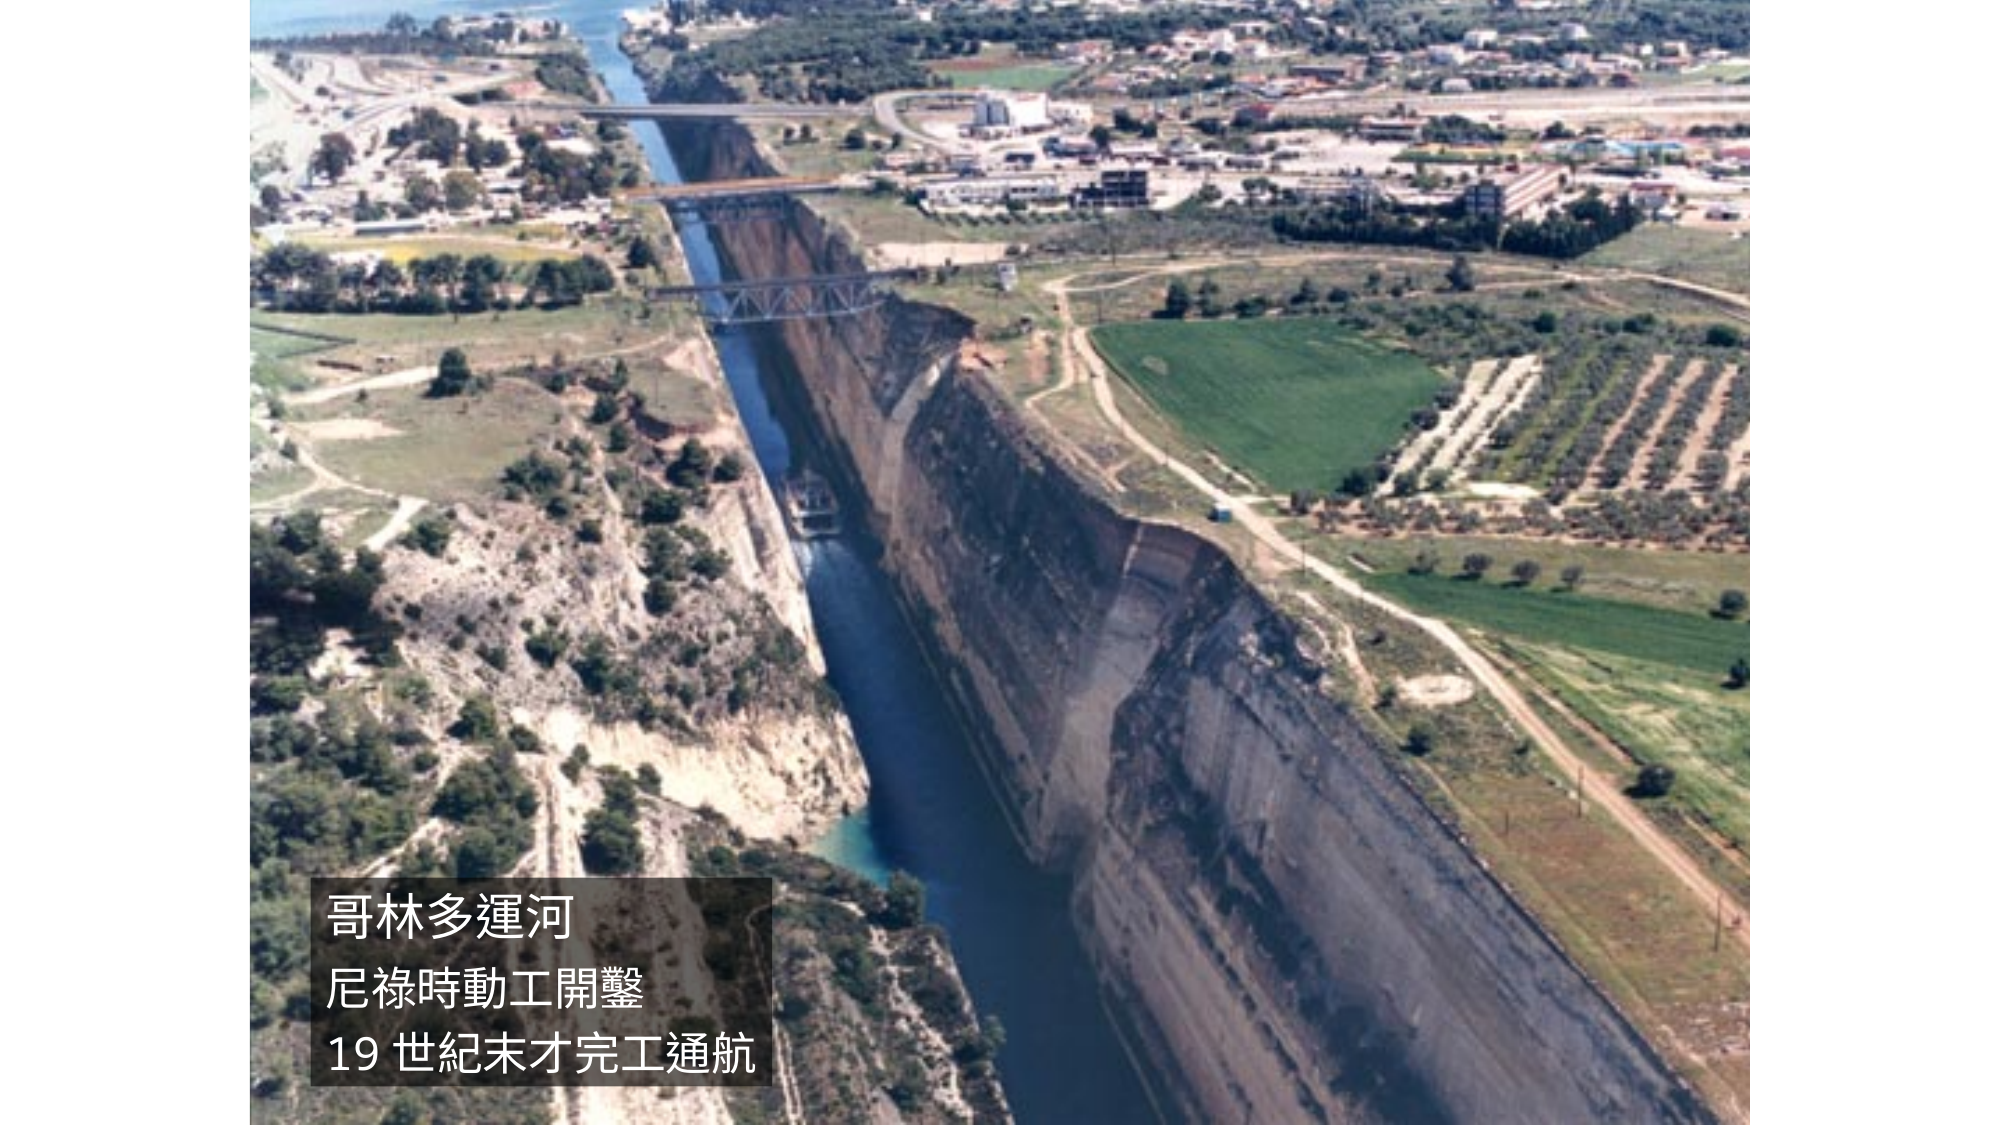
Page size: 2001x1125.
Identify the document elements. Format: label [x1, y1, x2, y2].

picture [249, 0, 1750, 1125]
